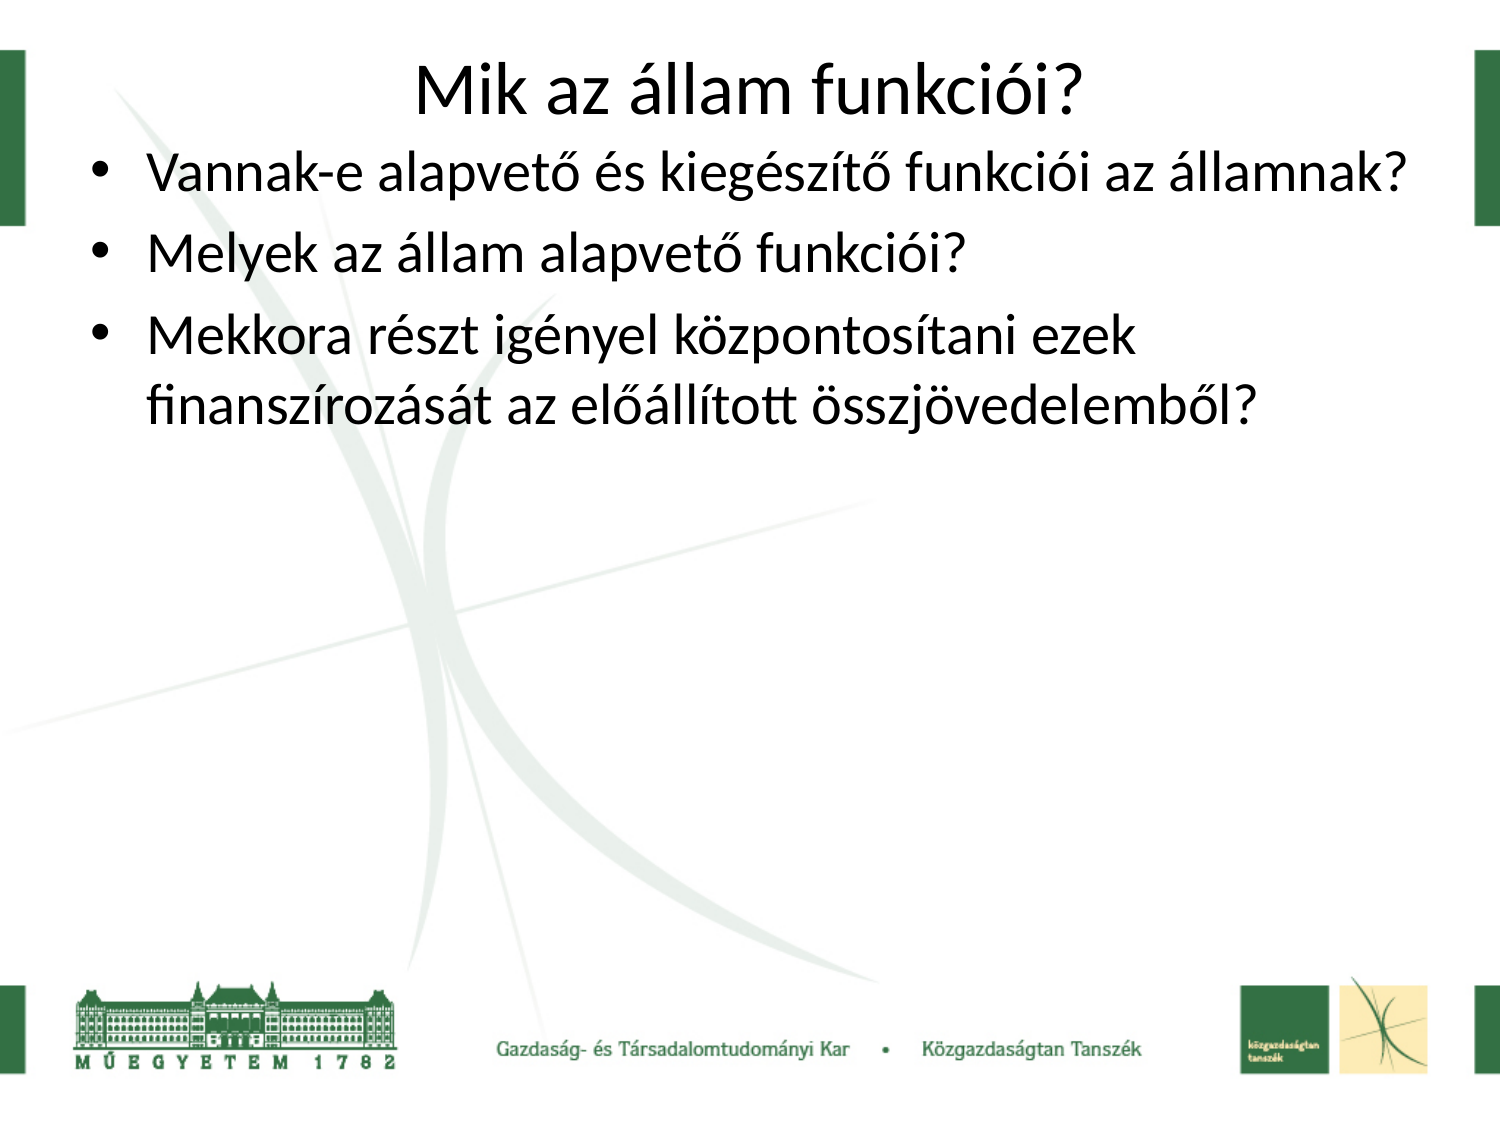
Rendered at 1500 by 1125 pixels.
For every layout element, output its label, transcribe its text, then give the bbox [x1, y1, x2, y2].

list Vannak-e alapvető és kiegészítő funkciói az államnak? Melyek az állam alapvető funkciói? Mekkora részt igényel központosítani ezek finanszírozását az előállított összjövedelemből? [74, 125, 1471, 1006]
picture [0, 0, 1500, 1125]
title Mik az állam funkciói? [74, 18, 1426, 125]
